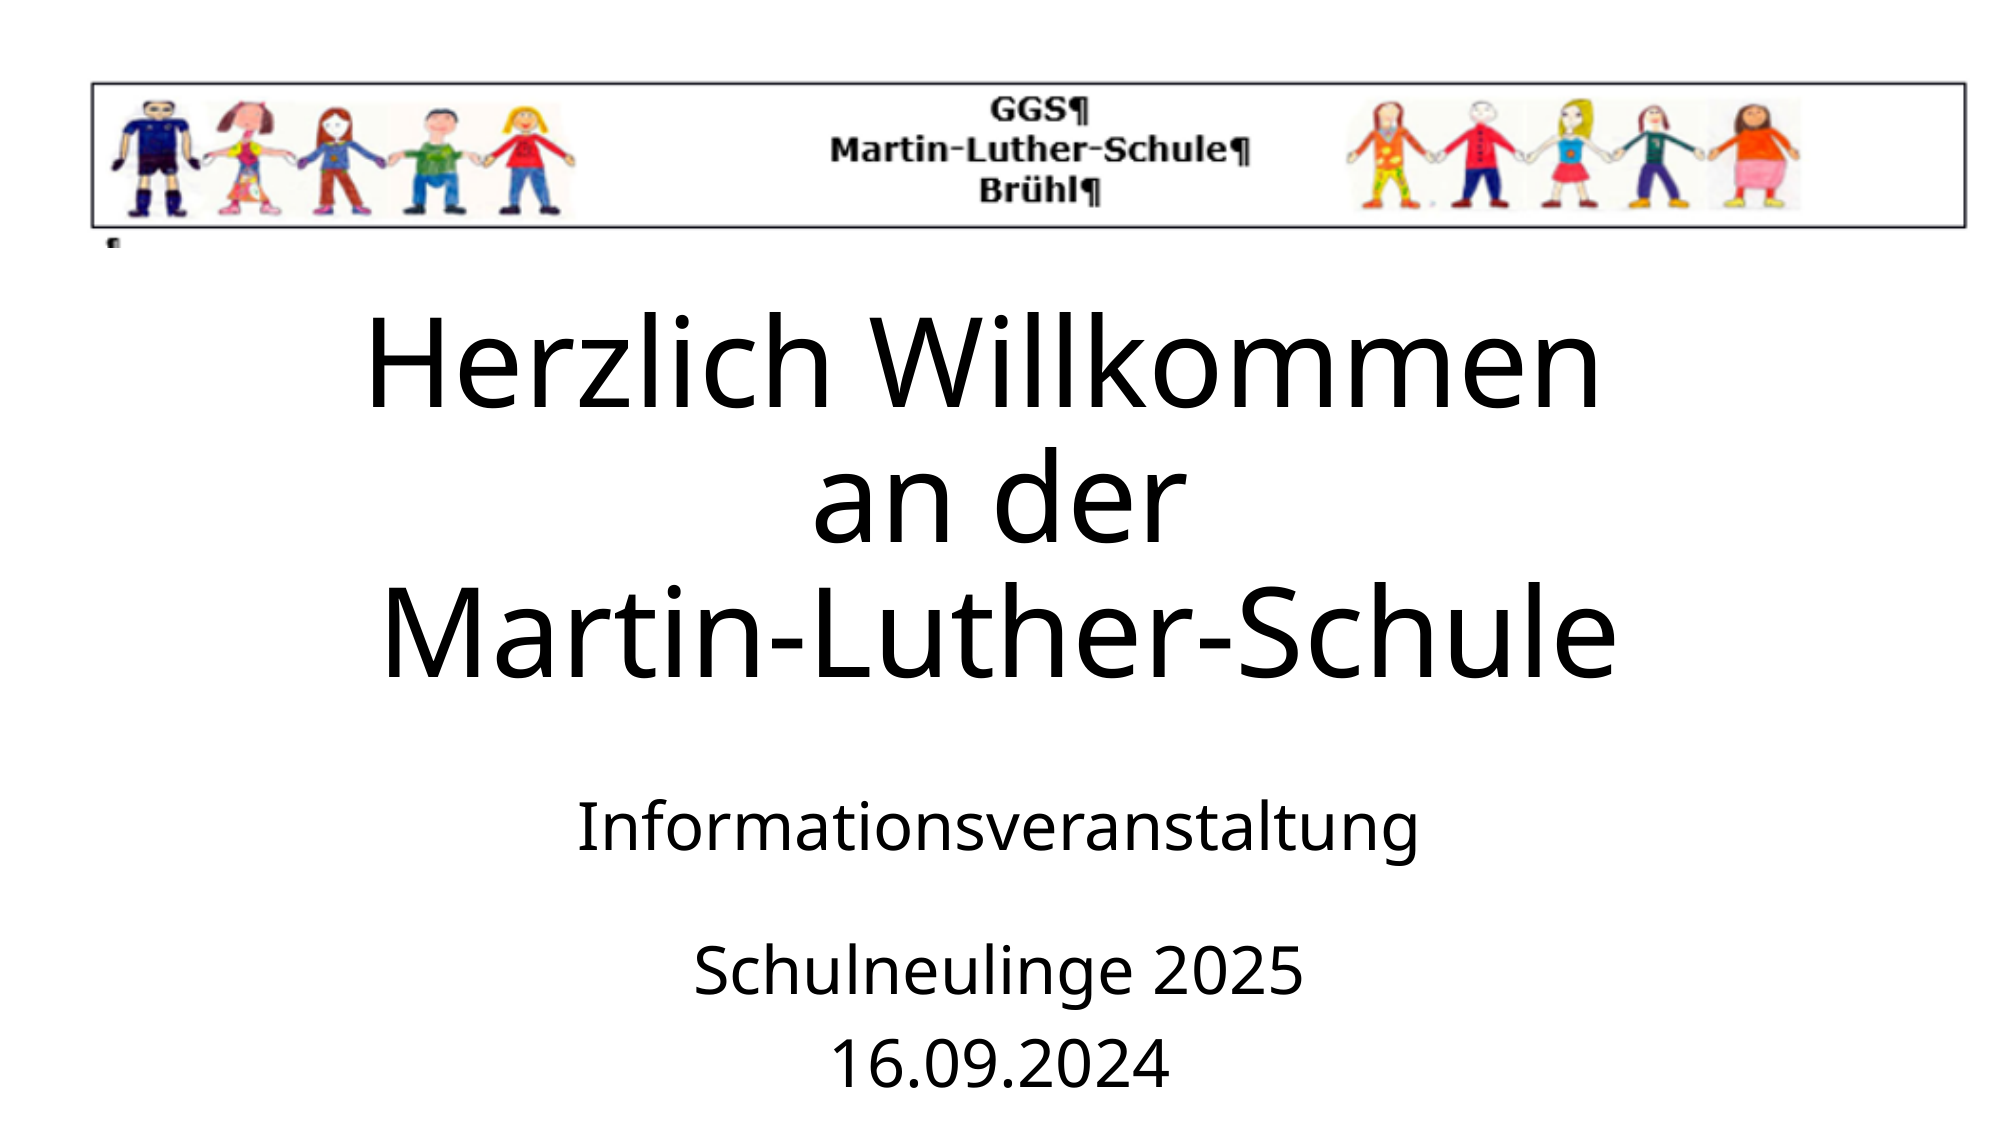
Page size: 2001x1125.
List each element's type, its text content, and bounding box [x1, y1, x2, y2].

picture [68, 47, 2000, 248]
title Herzlich Willkommen an der Martin-Luther-Schule [249, 248, 1750, 712]
subtitle Informationsveranstaltung Schulneulinge 2025 16.09.2024 [249, 785, 1750, 1125]
